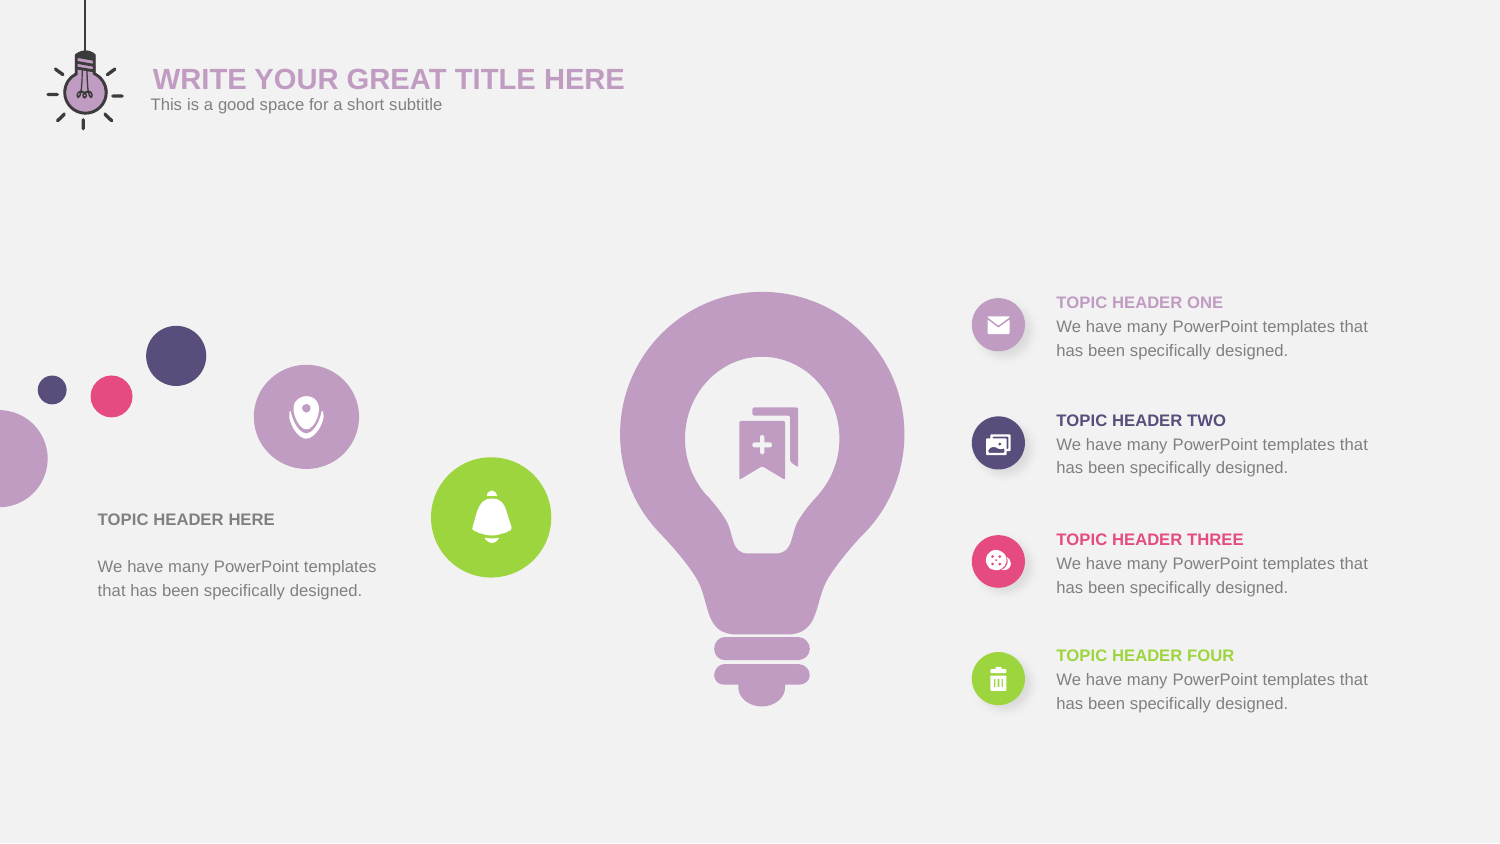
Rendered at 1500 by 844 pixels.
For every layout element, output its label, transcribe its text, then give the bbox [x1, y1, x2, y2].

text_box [471, 490, 512, 544]
text_box [146, 325, 207, 386]
text_box [430, 457, 552, 578]
text_box TOPIC HEADER FOUR We have many PowerPoint templates that has been specifically designed. [1056, 640, 1388, 713]
text_box [90, 375, 133, 418]
text_box TOPIC HEADER HERE We have many PowerPoint templates that has been specifically designed. [97, 504, 382, 601]
text_box TOPIC HEADER TWO We have many PowerPoint templates that has been specifically designed. [1056, 405, 1388, 478]
text_box WRITE YOUR GREAT TITLE HERE [138, 52, 641, 103]
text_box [990, 666, 1007, 692]
text_box This is a good space for a short subtitle [135, 86, 458, 122]
text_box [253, 364, 360, 469]
text_box [971, 652, 1025, 706]
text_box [619, 291, 905, 707]
text_box TOPIC HEADER ONE We have many PowerPoint templates that has been specifically designed. [1056, 287, 1388, 360]
text_box [971, 416, 1025, 470]
text_box [971, 298, 1025, 352]
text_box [288, 395, 324, 439]
text_box [971, 535, 1025, 588]
text_box TOPIC HEADER THREE We have many PowerPoint templates that has been specifically designed. [1056, 525, 1388, 598]
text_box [987, 316, 1010, 335]
text_box [37, 375, 67, 405]
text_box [46, 0, 124, 131]
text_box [985, 549, 1012, 571]
text_box [986, 434, 1011, 456]
text_box [0, 410, 48, 508]
